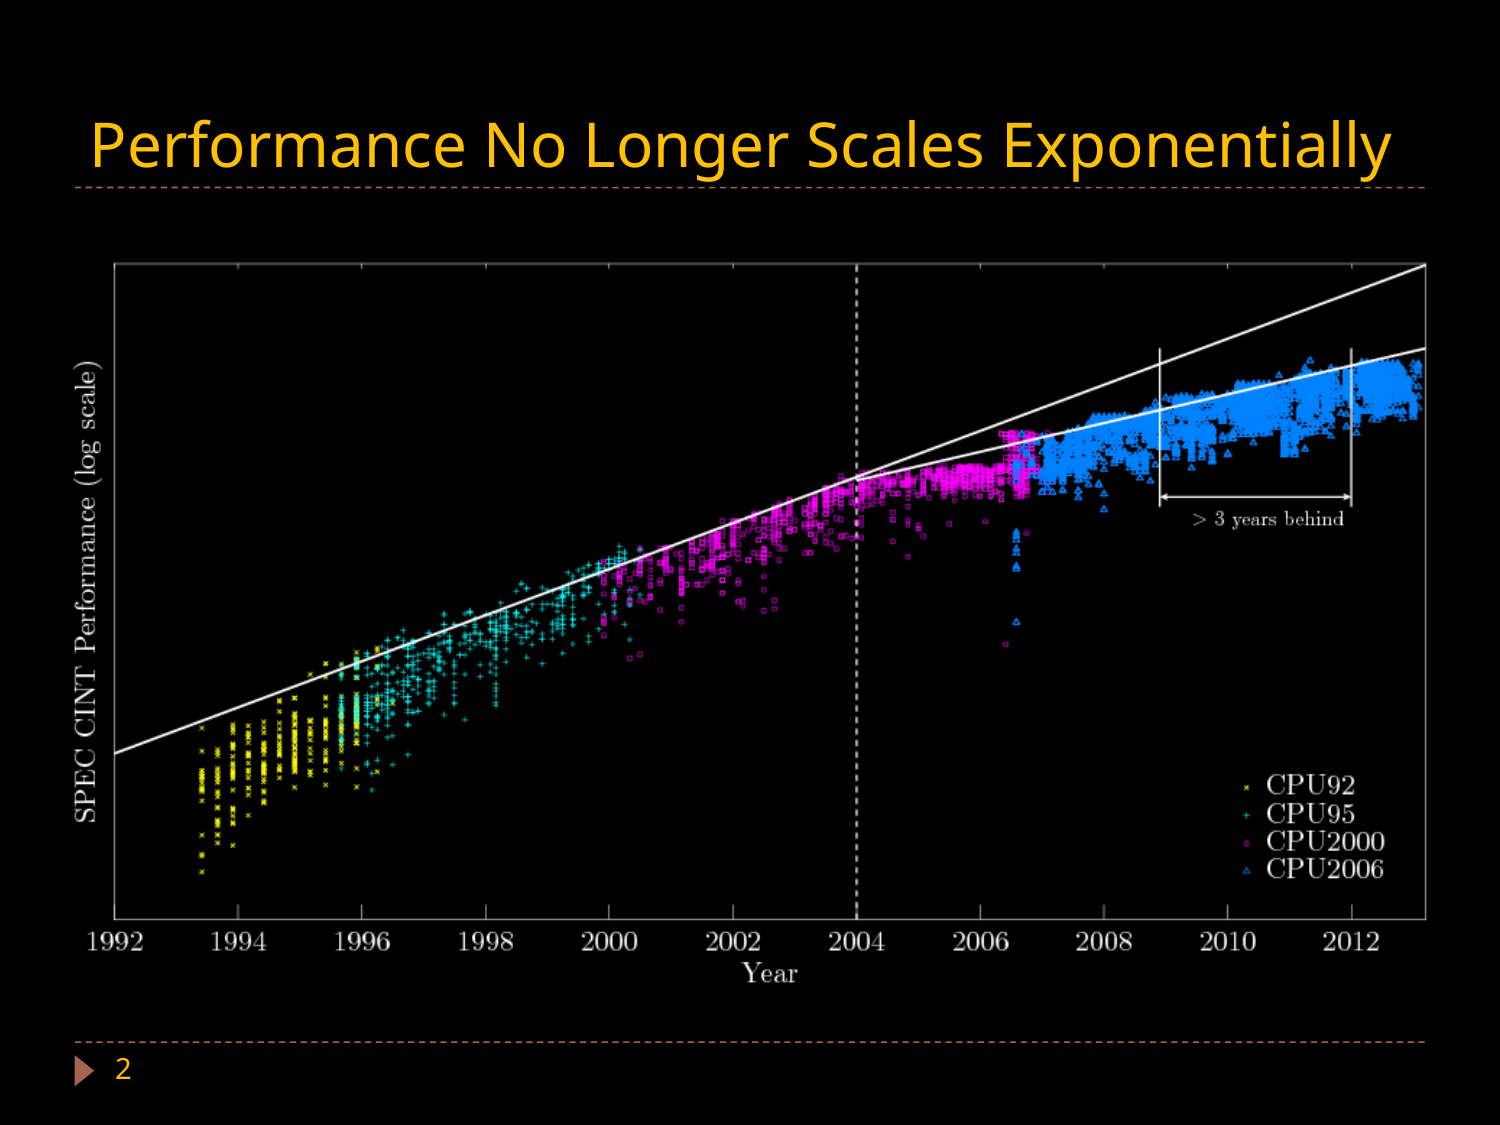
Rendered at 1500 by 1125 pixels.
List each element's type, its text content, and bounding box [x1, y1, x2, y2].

picture [72, 261, 1428, 985]
slide_number 2 [100, 1042, 426, 1103]
title Performance No Longer Scales Exponentially [75, 24, 1425, 188]
